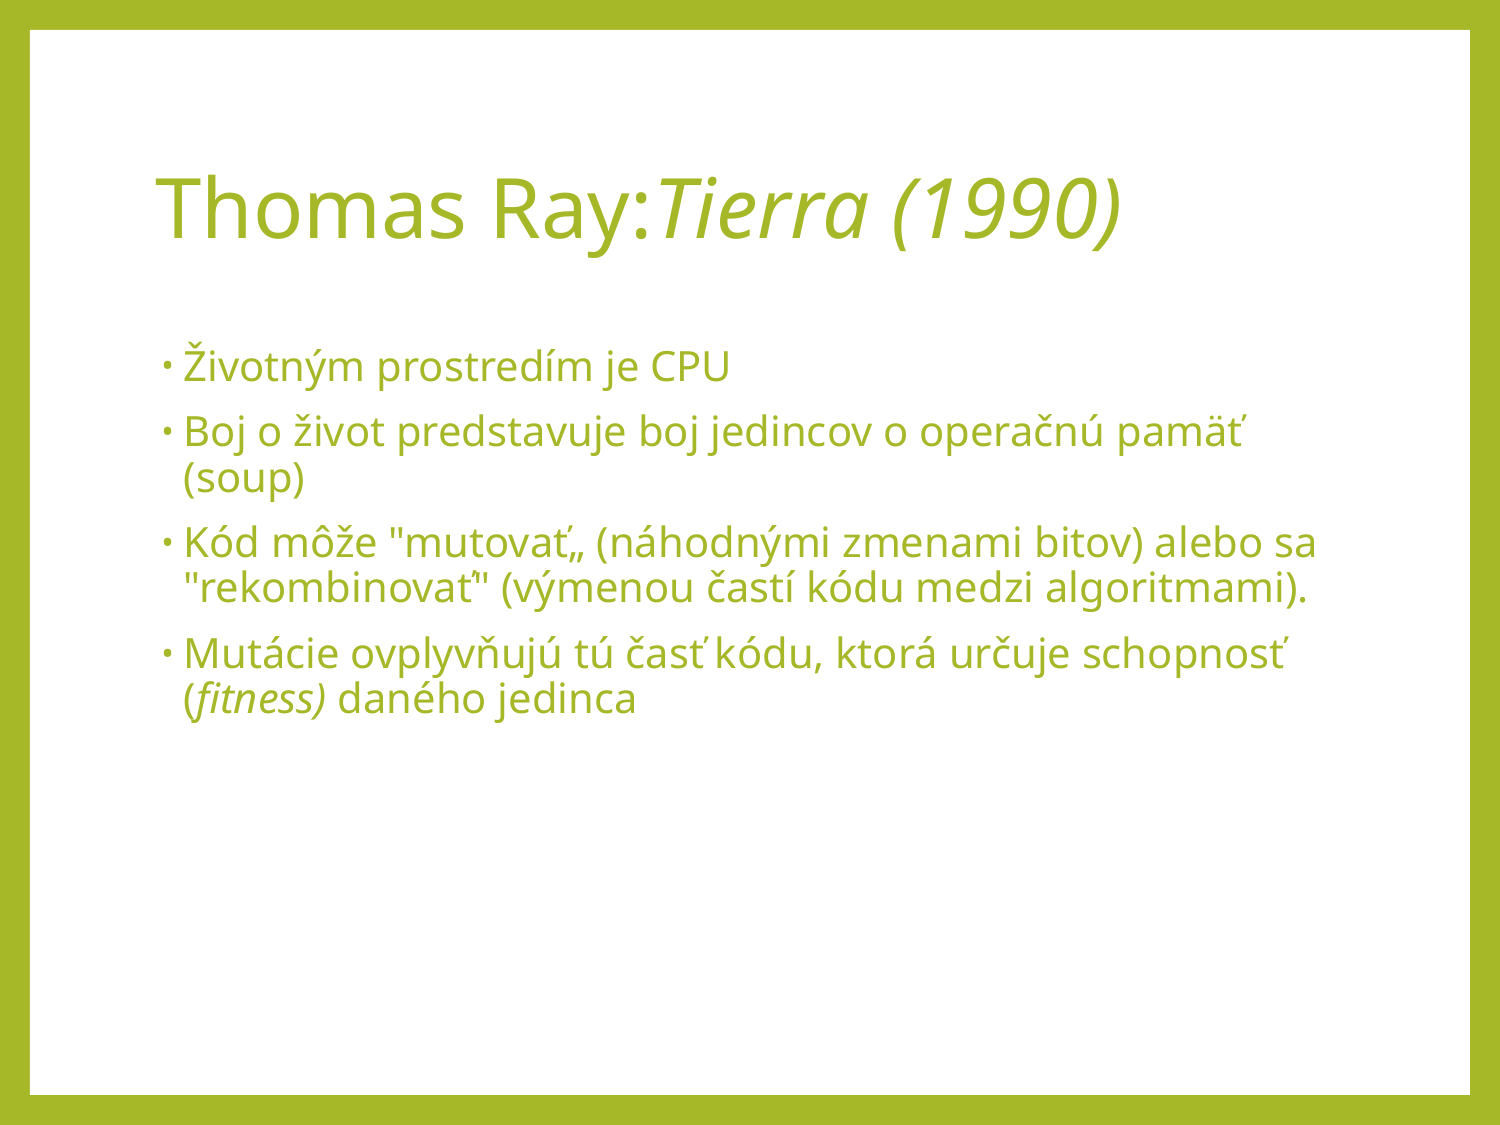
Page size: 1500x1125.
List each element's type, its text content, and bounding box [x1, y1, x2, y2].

title Thomas Ray:Tierra (1990) [140, 99, 1356, 323]
list Životným prostredím je CPU Boj o život predstavuje boj jedincov o operačnú pamäť (soup) Kód môže "mutovať„ (náhodnými zmenami bitov) alebo sa "rekombinovať" (výmenou častí kódu medzi algoritmami). Mutácie ovplyvňujú tú časť kódu, ktorá určuje schopnosť (fitness) daného jedinca [140, 337, 1356, 1000]
